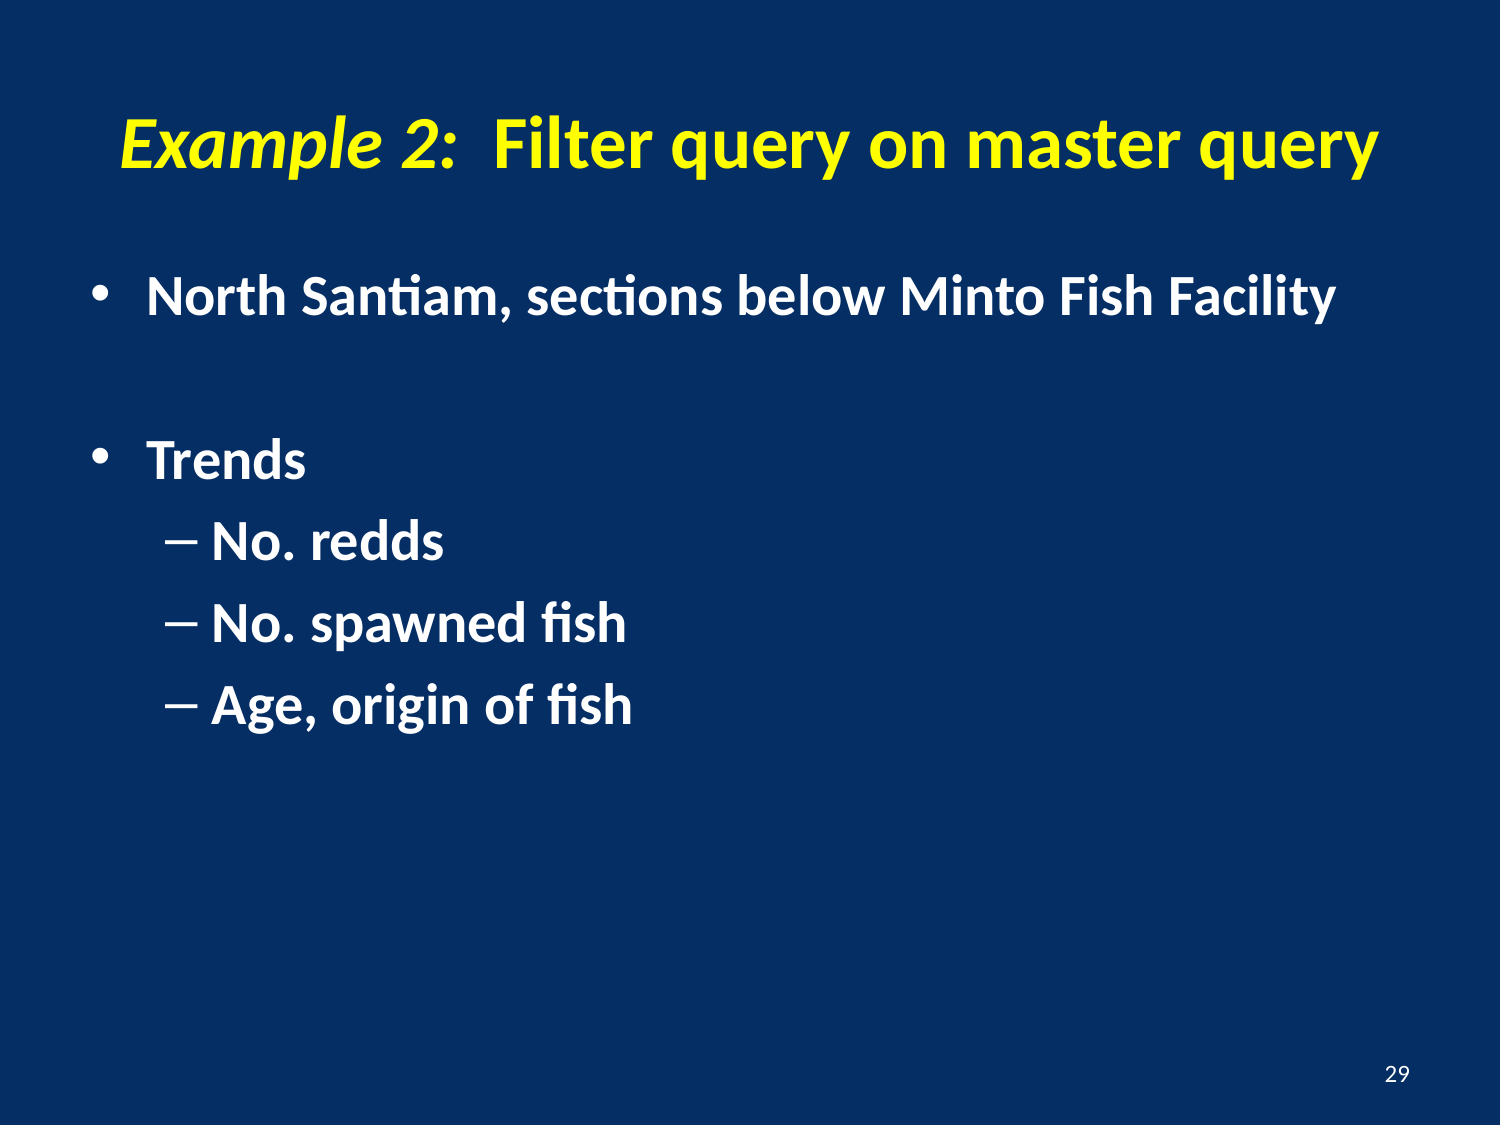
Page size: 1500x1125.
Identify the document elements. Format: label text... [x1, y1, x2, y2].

title Example 2: Filter query on master query [75, 45, 1425, 233]
slide_number 29 [1074, 1042, 1425, 1103]
list North Santiam, sections below Minto Fish Facility Trends No. redds No. spawned fish Age, origin of fish [75, 249, 1425, 993]
